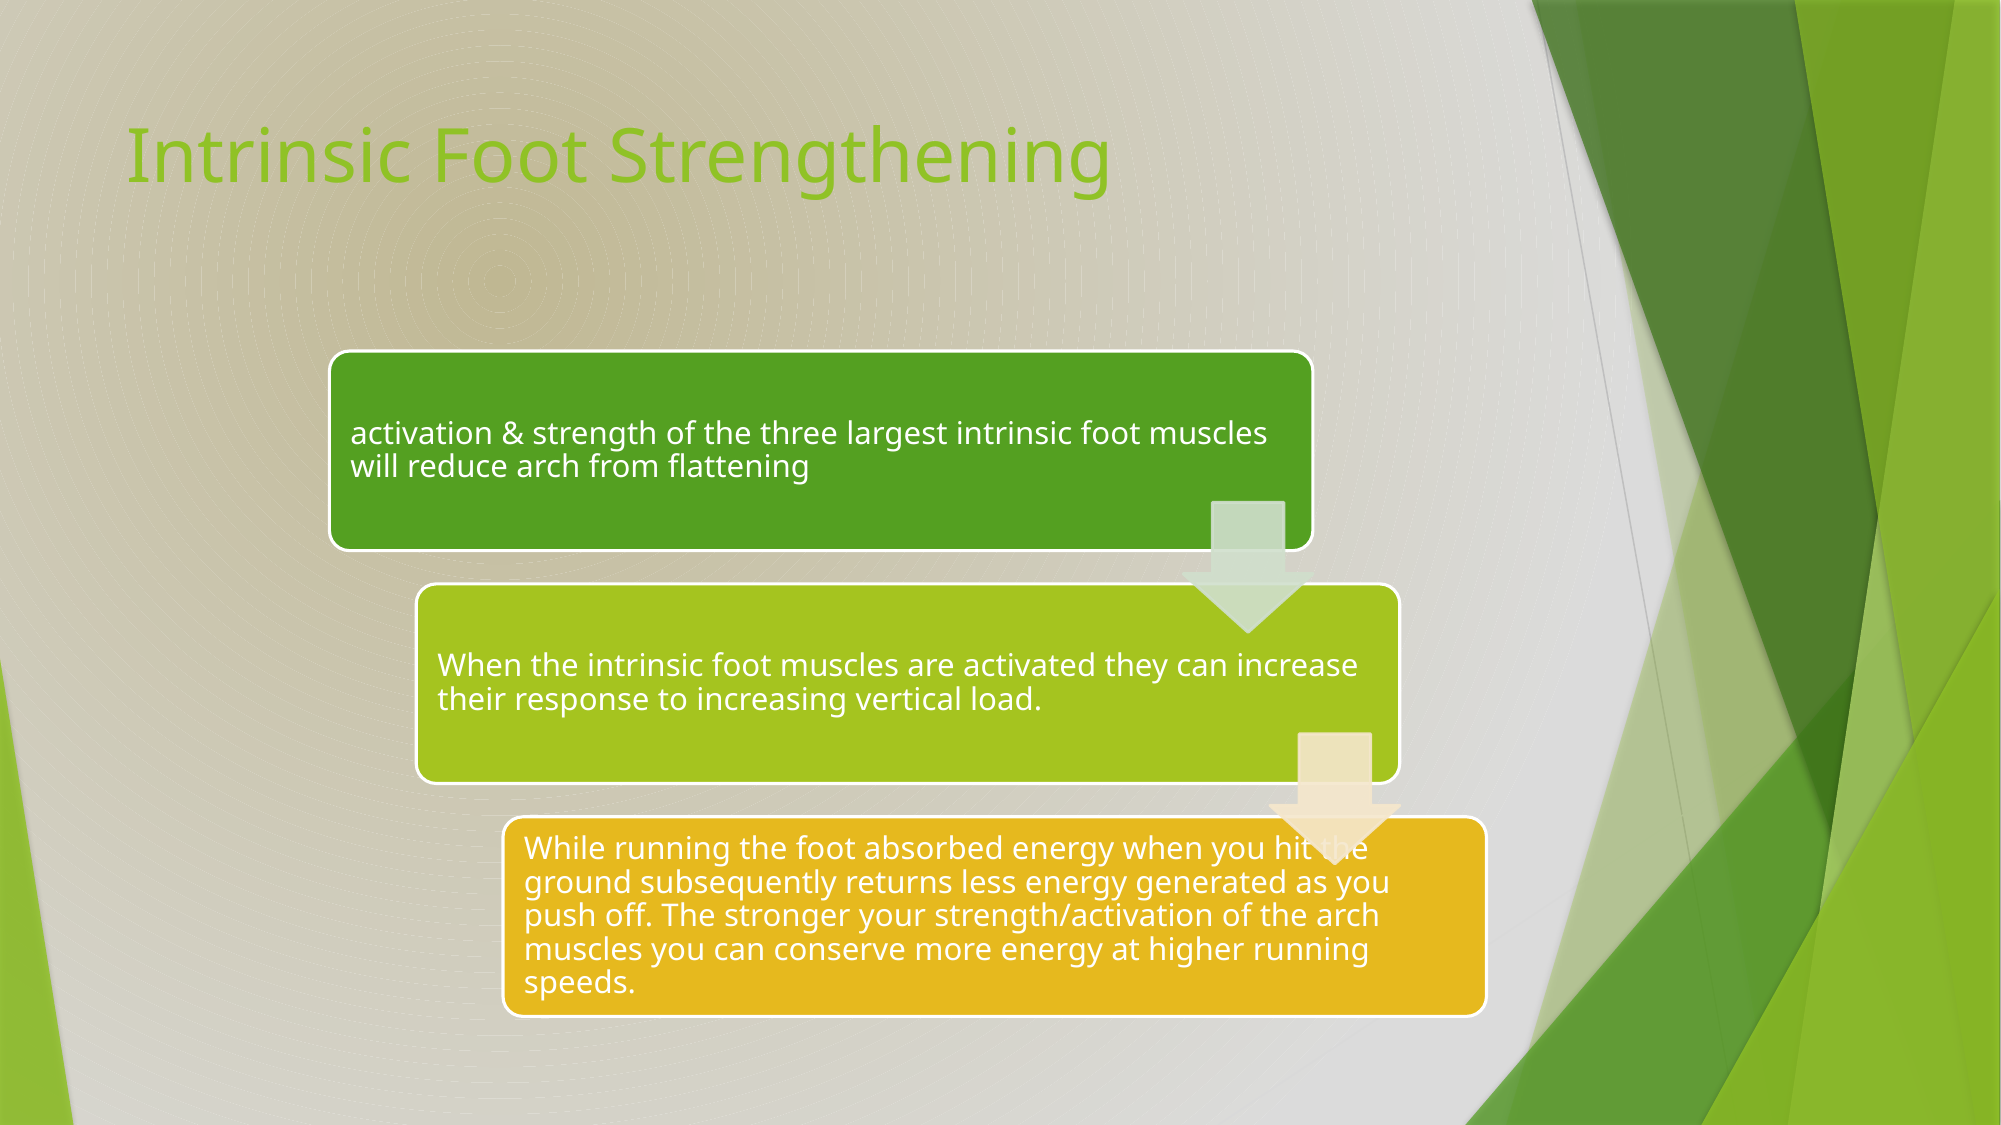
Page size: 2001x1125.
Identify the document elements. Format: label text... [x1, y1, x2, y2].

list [328, 350, 1487, 1017]
title Intrinsic Foot Strengthening [111, 99, 1522, 317]
